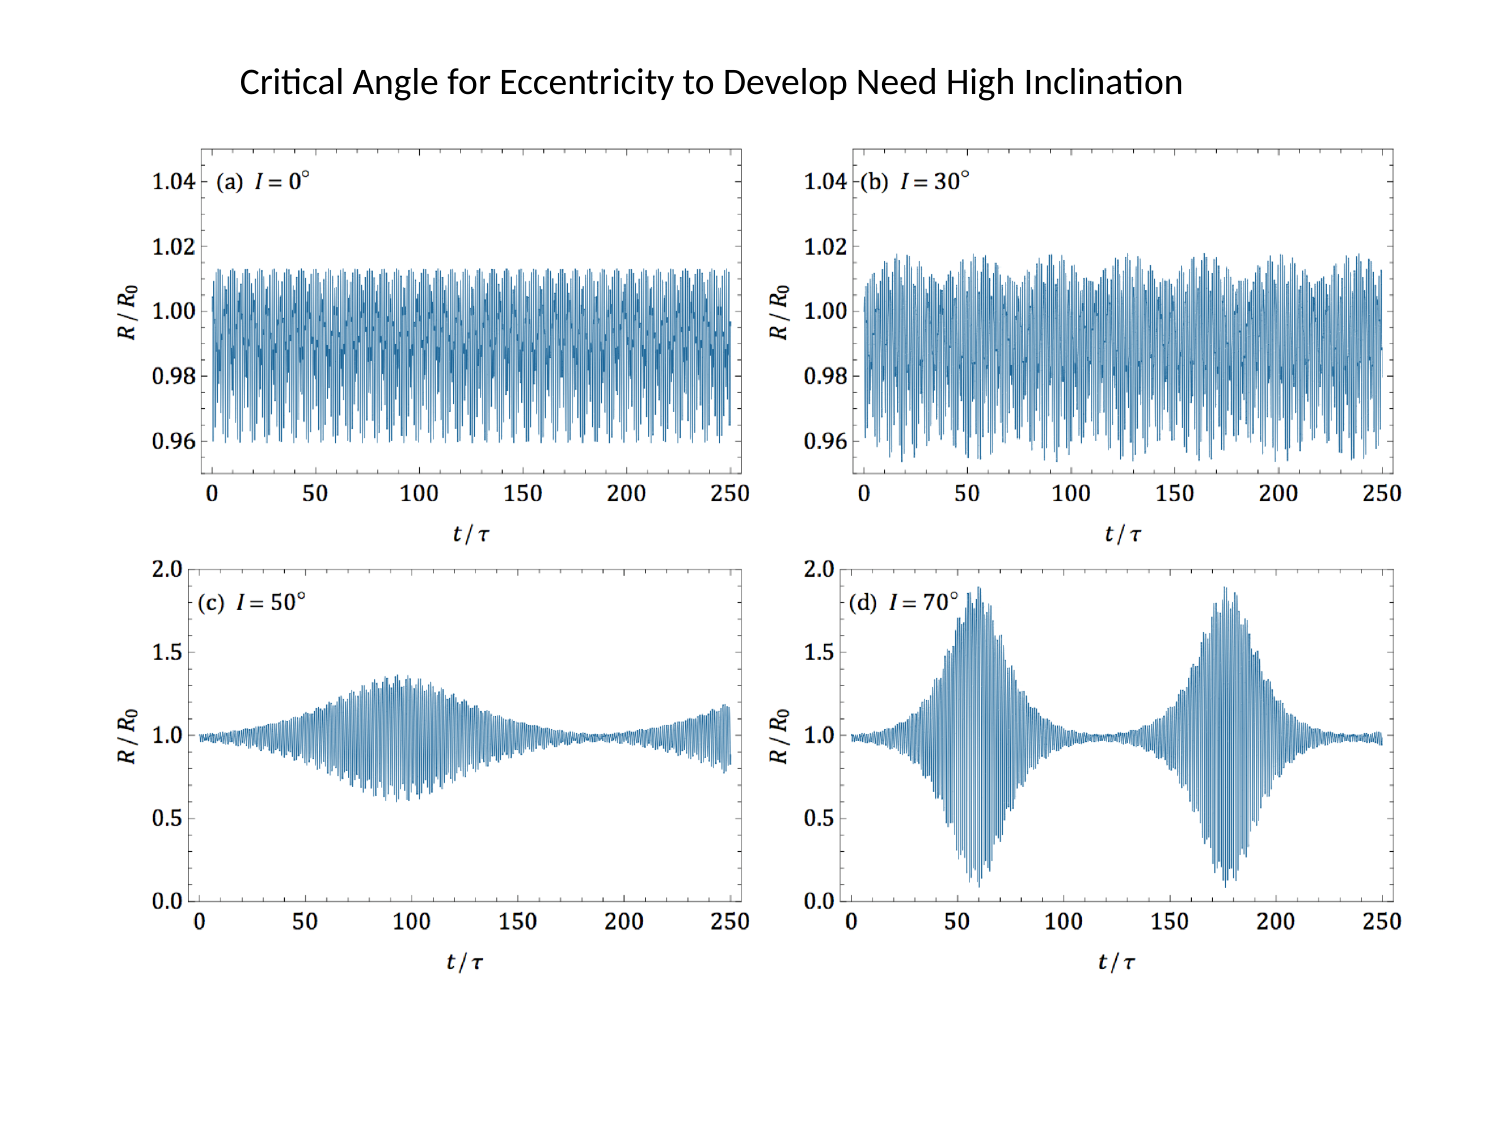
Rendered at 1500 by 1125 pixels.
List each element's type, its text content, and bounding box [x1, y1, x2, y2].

text_box Critical Angle for Eccentricity to Develop Need High Inclination [225, 49, 1250, 110]
picture [74, 137, 1413, 986]
